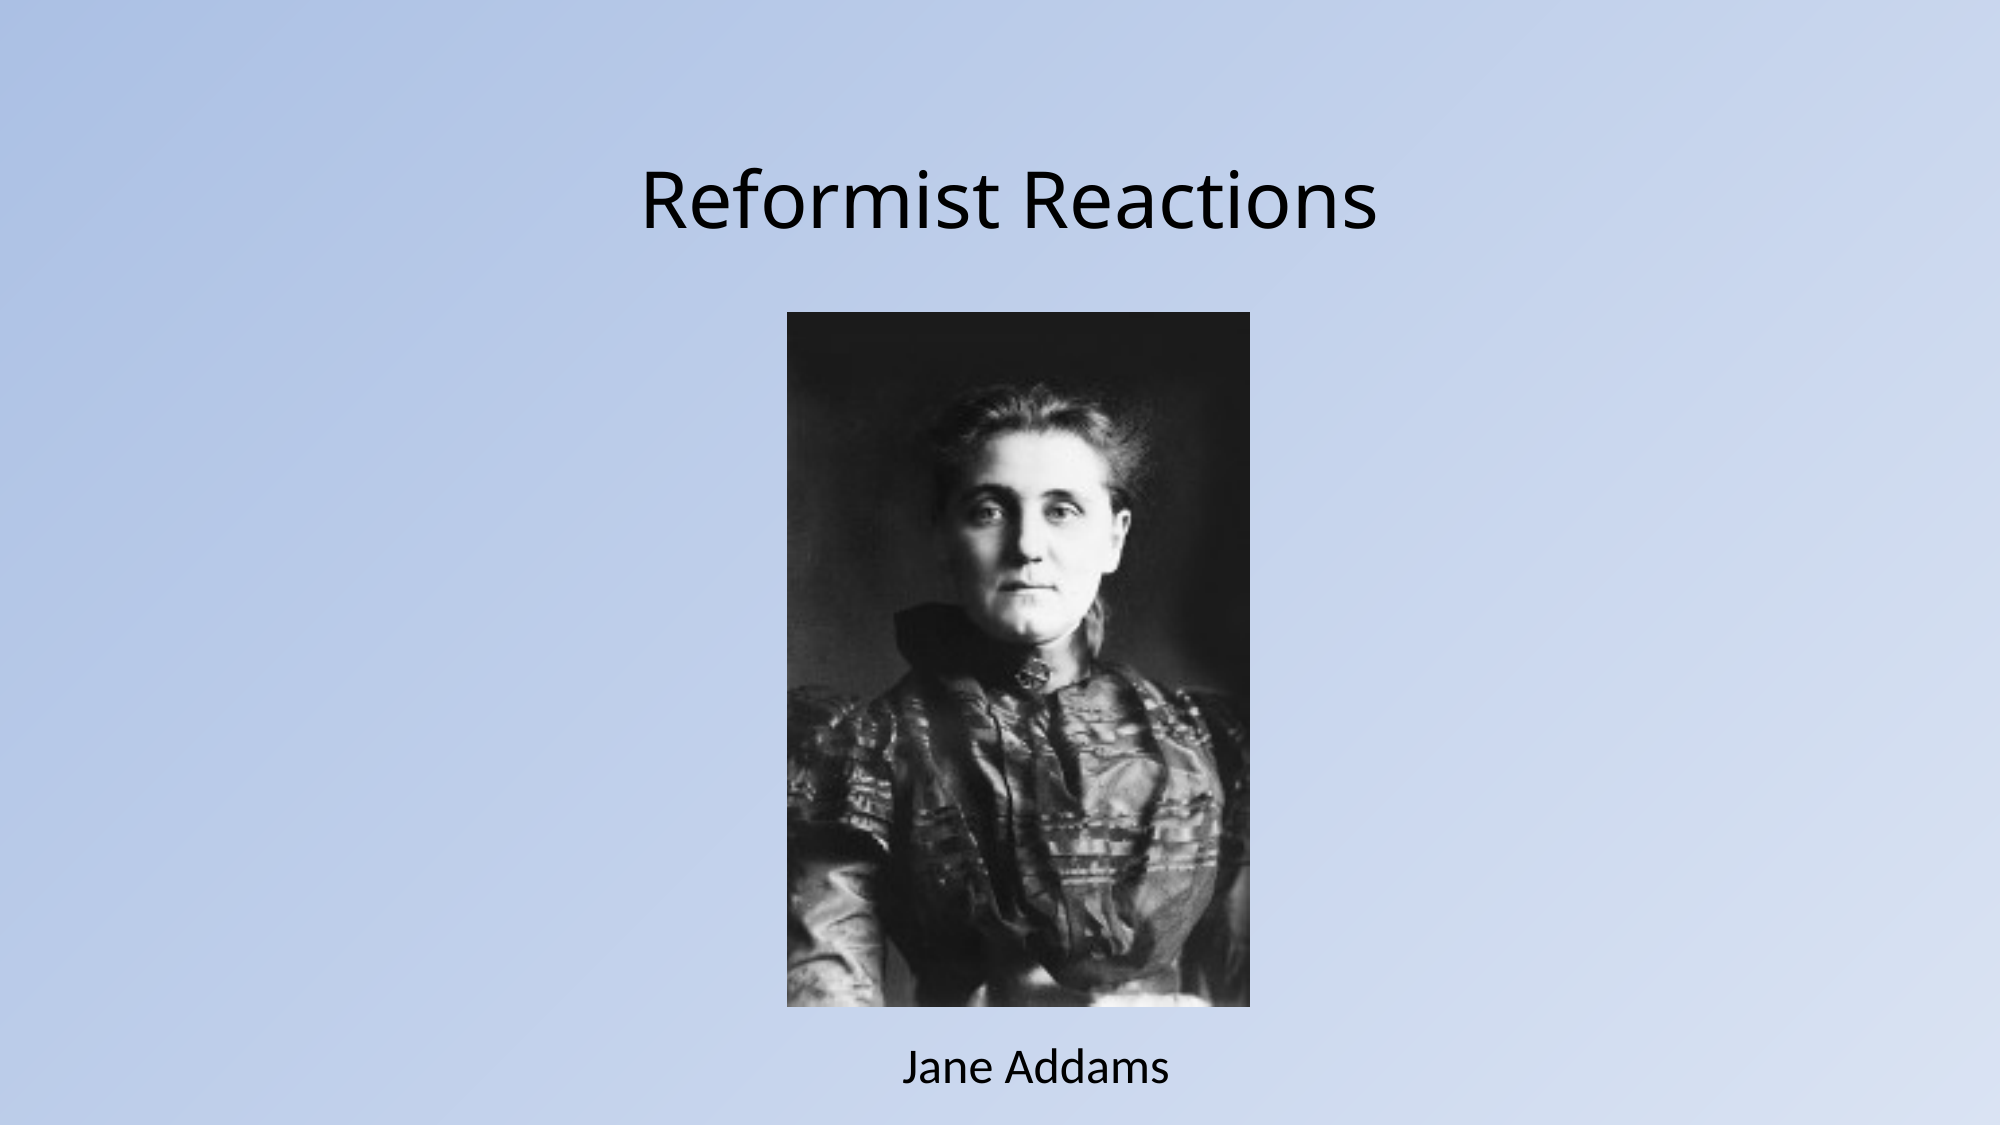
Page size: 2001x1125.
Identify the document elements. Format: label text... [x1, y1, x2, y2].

text_box Jane Addams [887, 1026, 1288, 1101]
title Reformist Reactions [336, 67, 1663, 255]
picture [787, 312, 1250, 1007]
